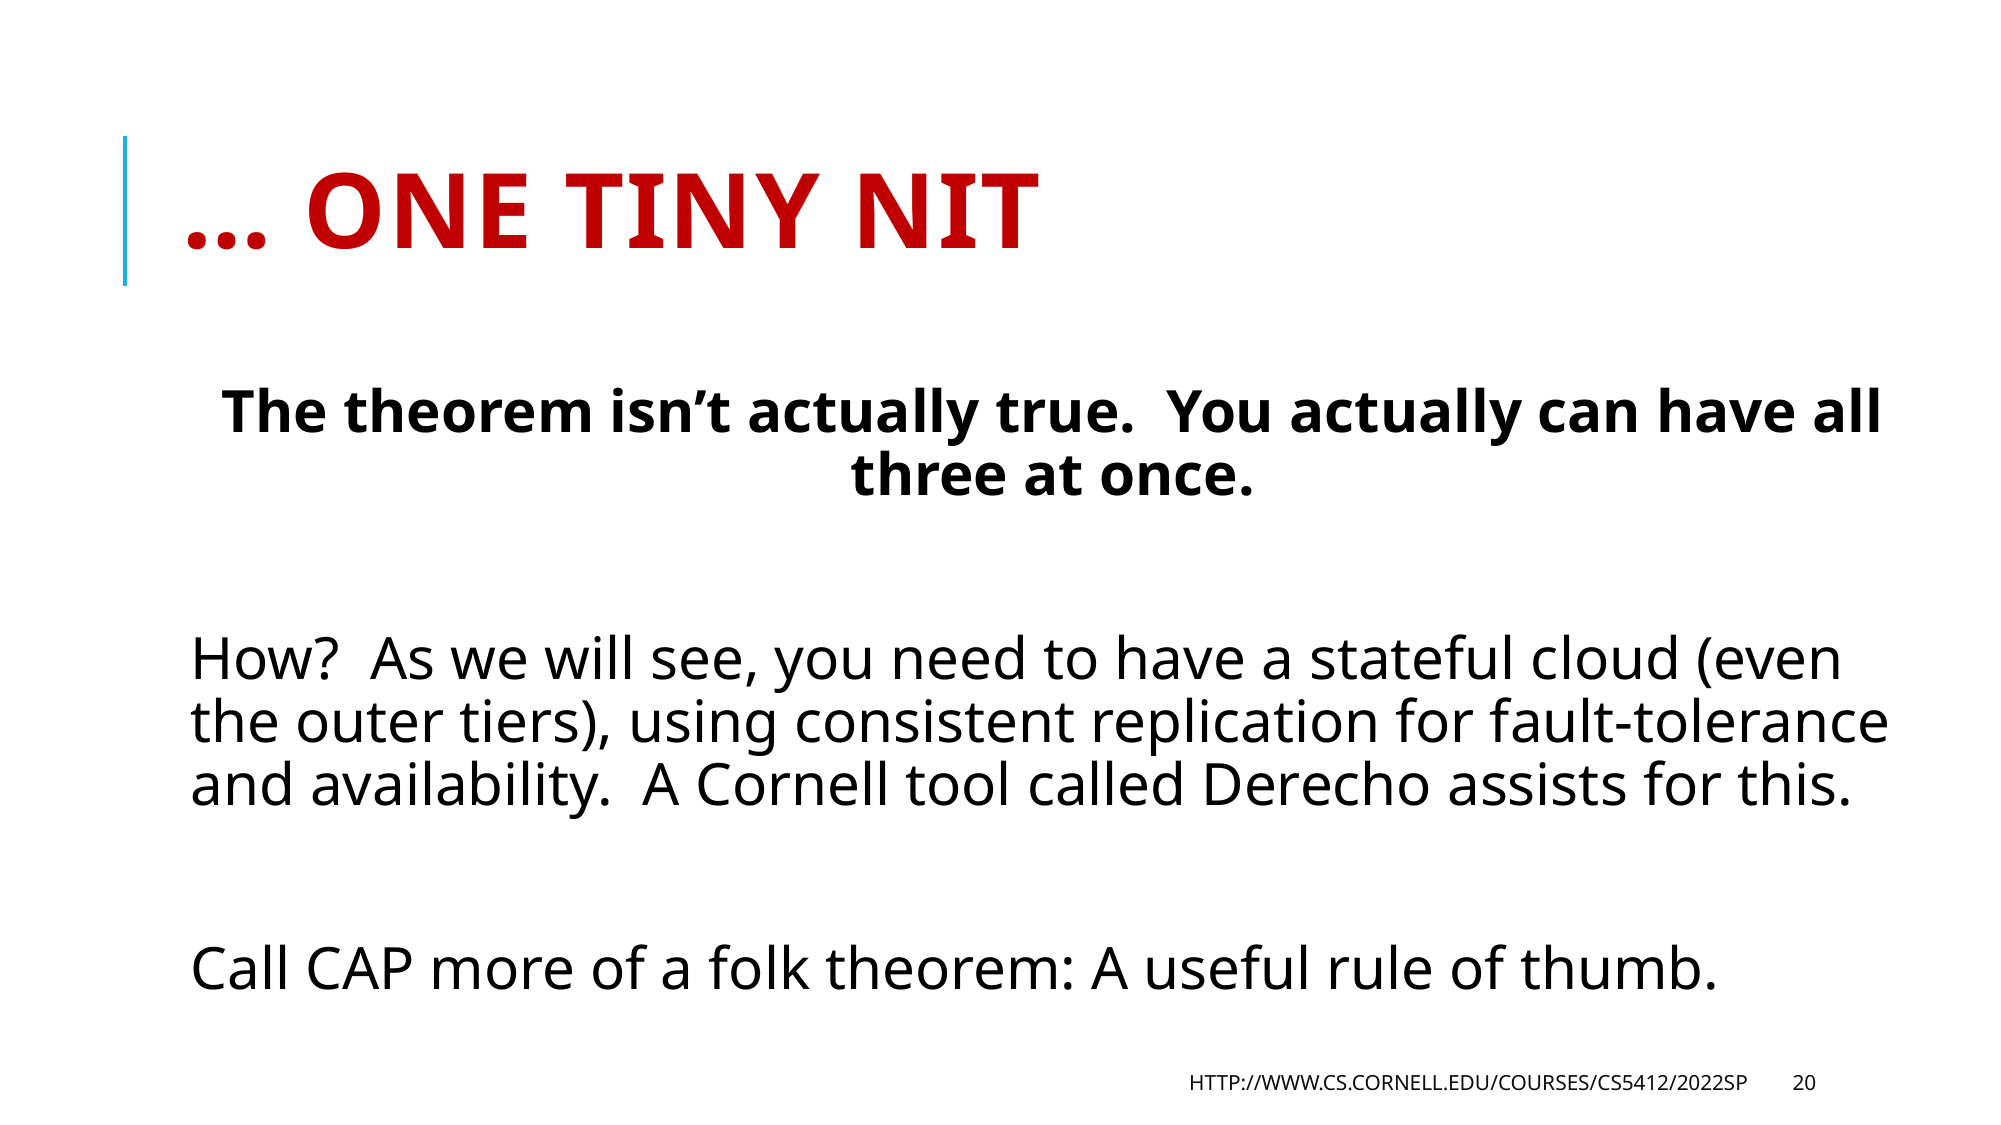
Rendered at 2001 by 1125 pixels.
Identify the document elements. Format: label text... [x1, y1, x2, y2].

list The theorem isn’t actually true. You actually can have all three at once. How? As we will see, you need to have a stateful cloud (even the outer tiers), using consistent replication for fault-tolerance and availability. A Cornell tool called Derecho assists for this. Call CAP more of a folk theorem: A useful rule of thumb. [168, 375, 1938, 1035]
footer http://www.cs.cornell.edu/courses/cs5412/2022sp [794, 1061, 1763, 1107]
title … one tiny nit [168, 96, 1938, 342]
slide_number 20 [1777, 1061, 1938, 1107]
